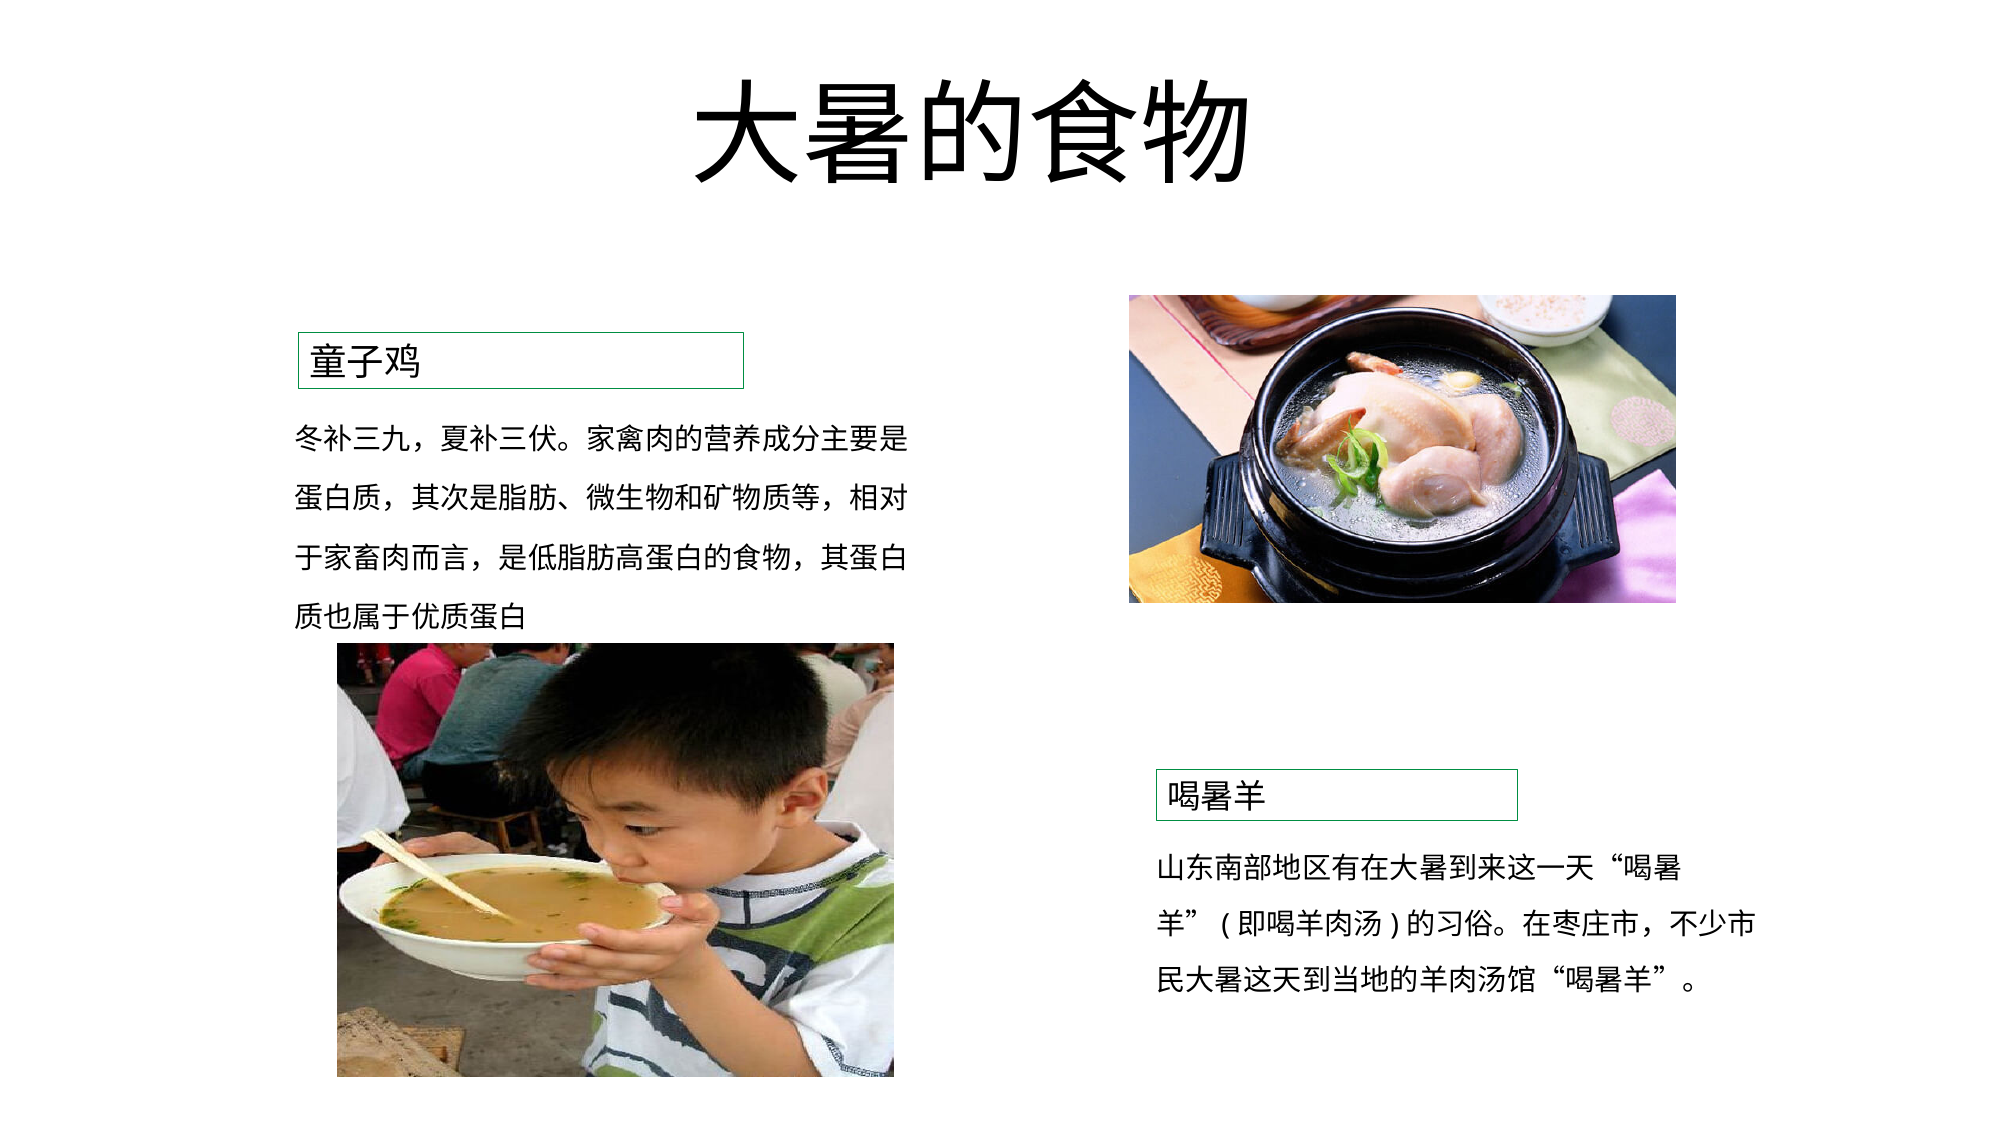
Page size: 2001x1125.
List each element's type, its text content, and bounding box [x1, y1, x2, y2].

picture [1129, 295, 1676, 603]
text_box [279, 331, 952, 644]
picture [337, 643, 894, 1077]
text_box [1141, 769, 1775, 1006]
text_box 大暑的食物 [675, 54, 1268, 205]
